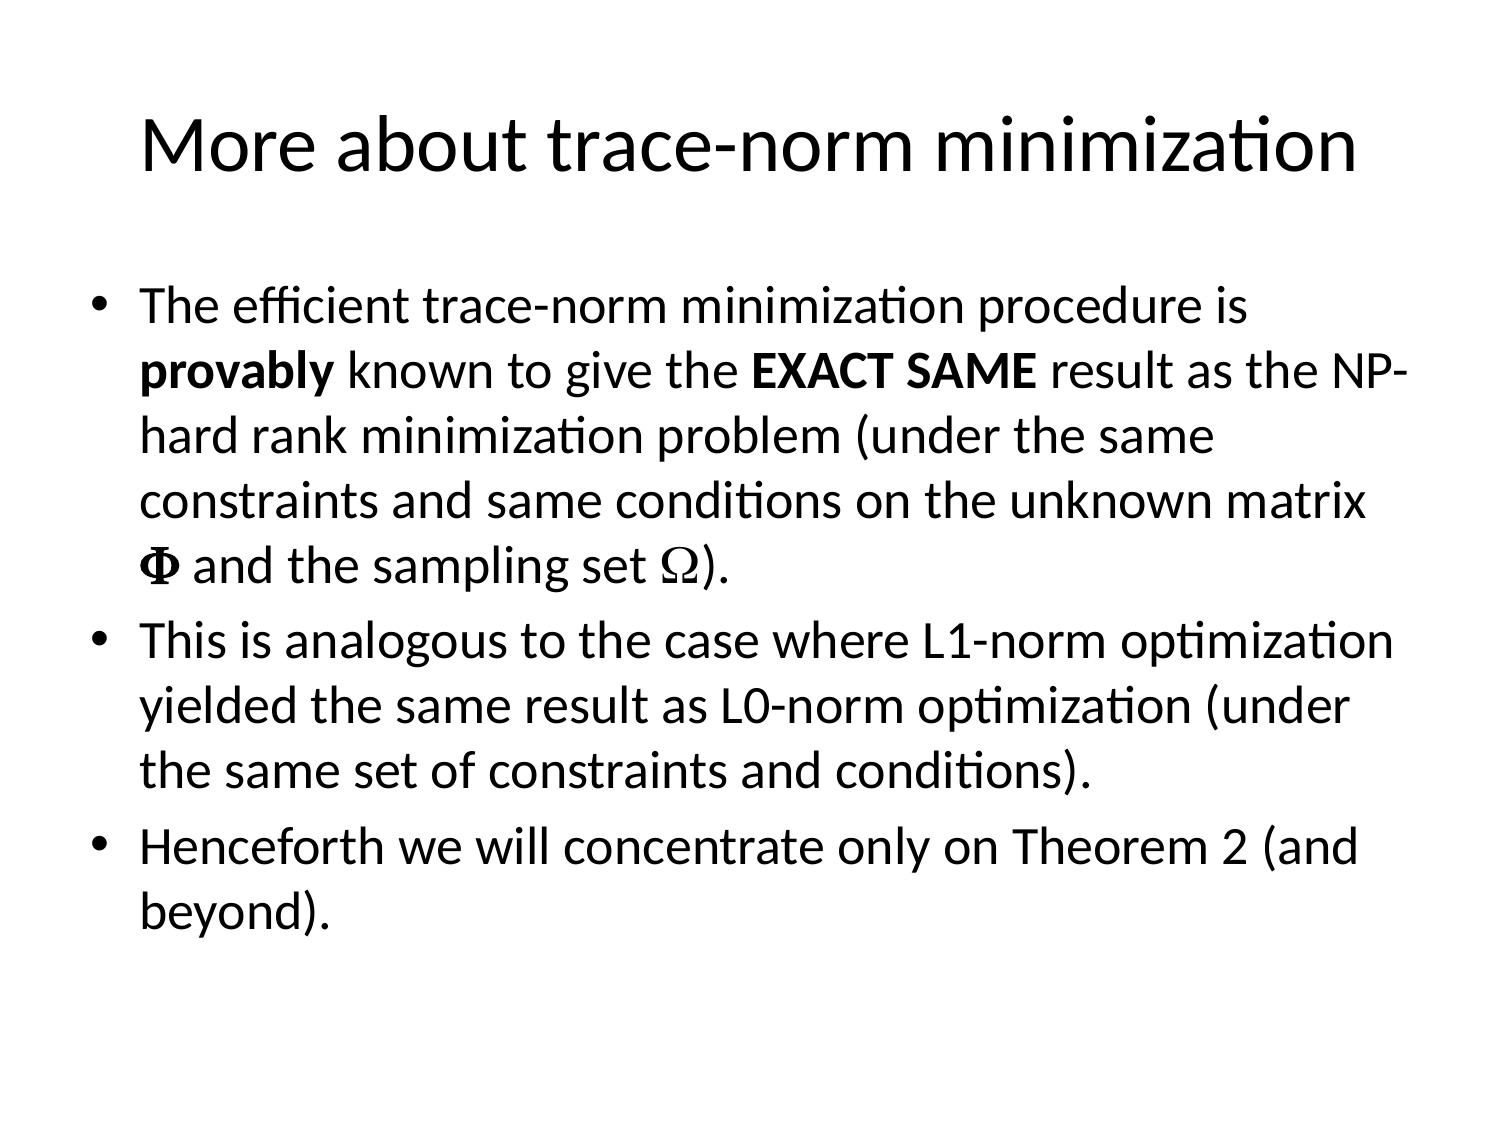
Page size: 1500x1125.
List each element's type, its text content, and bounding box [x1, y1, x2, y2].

title More about trace-norm minimization [75, 45, 1425, 233]
list The efficient trace-norm minimization procedure is provably known to give the EXACT SAME result as the NP-hard rank minimization problem (under the same constraints and same conditions on the unknown matrix F and the sampling set W). This is analogous to the case where L1-norm optimization yielded the same result as L0-norm optimization (under the same set of constraints and conditions). Henceforth we will concentrate only on Theorem 2 (and beyond). [75, 262, 1425, 1005]
